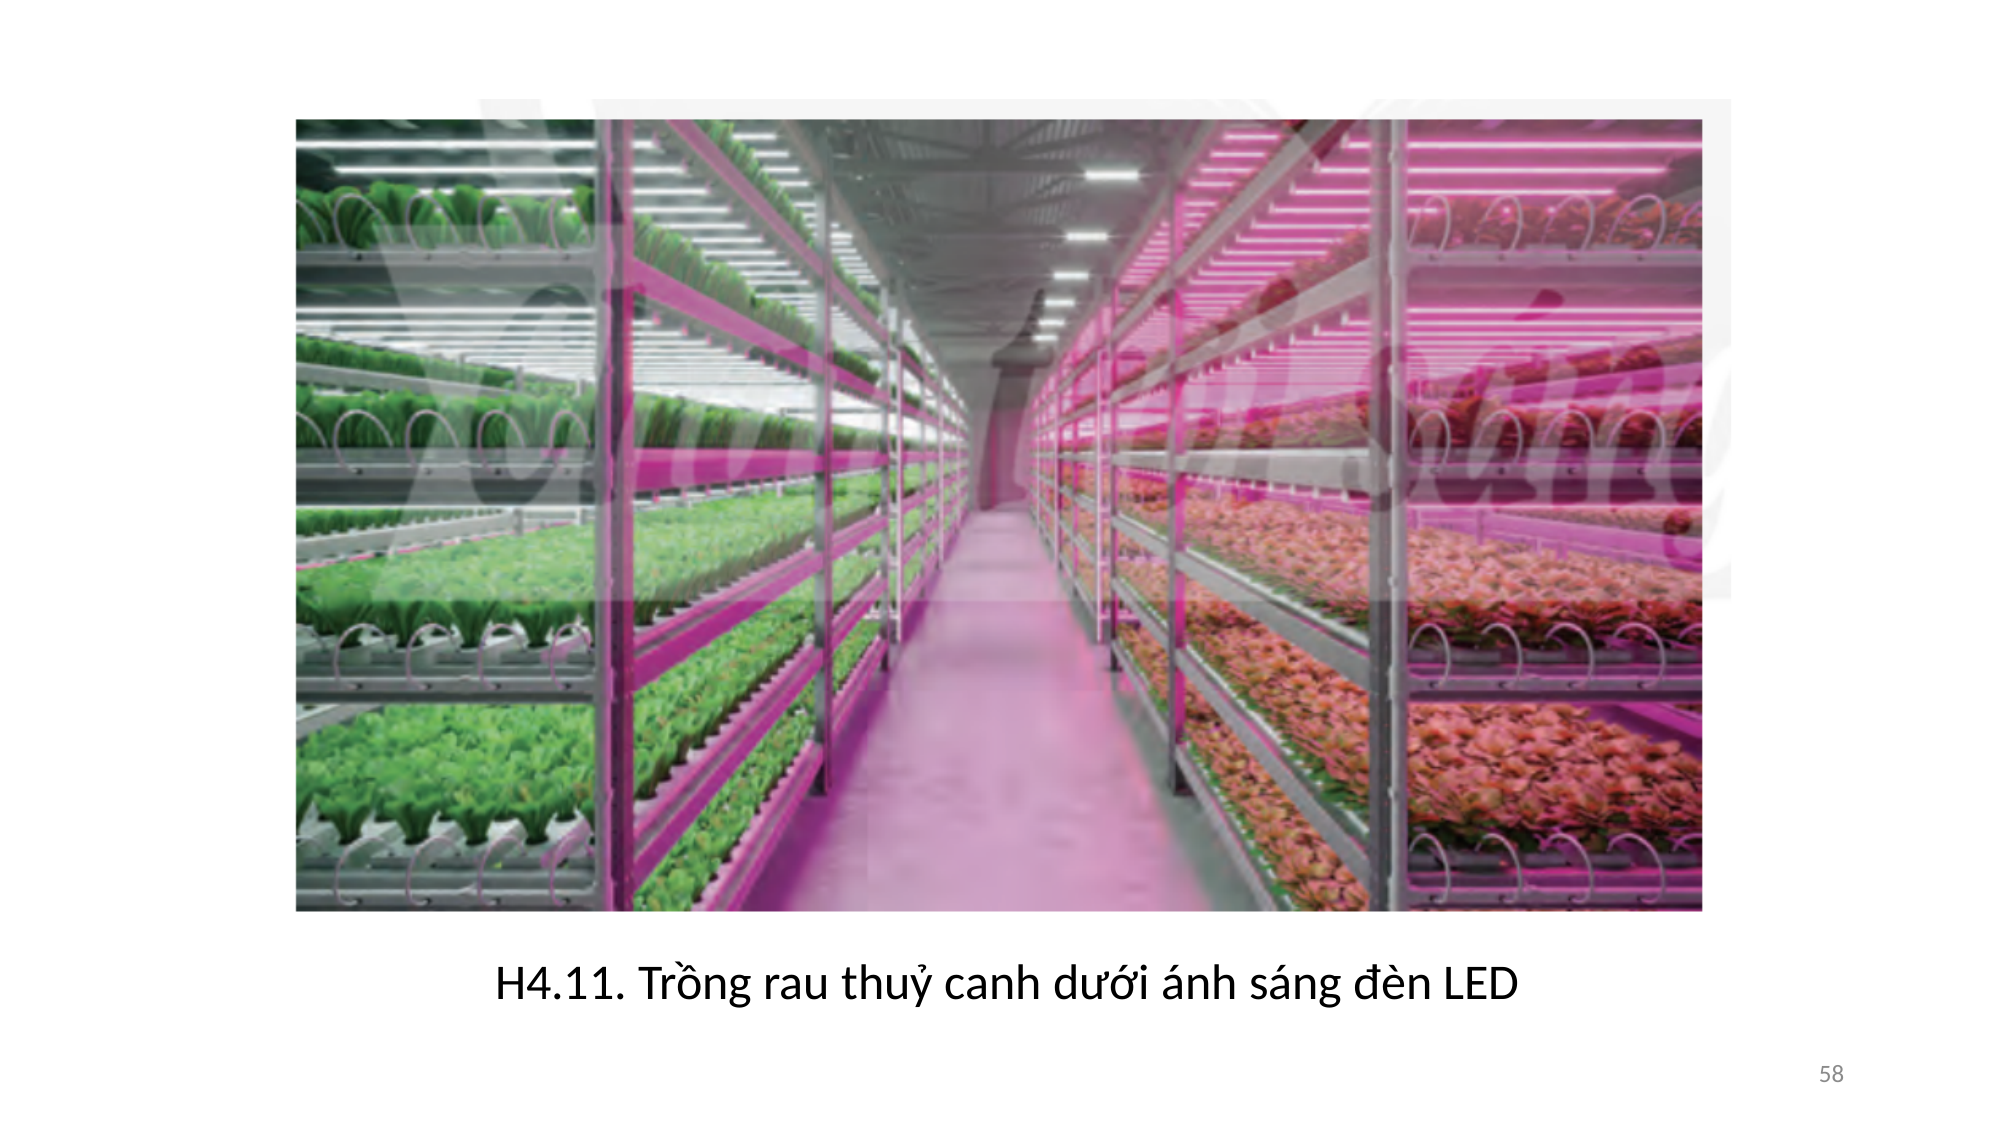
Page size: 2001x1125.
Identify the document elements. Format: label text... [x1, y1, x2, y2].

text_box H4.11. Trồng rau thuỷ canh dưới ánh sáng đèn LED [380, 943, 1635, 1017]
slide_number 58 [1409, 1043, 1860, 1103]
picture [268, 99, 1732, 943]
